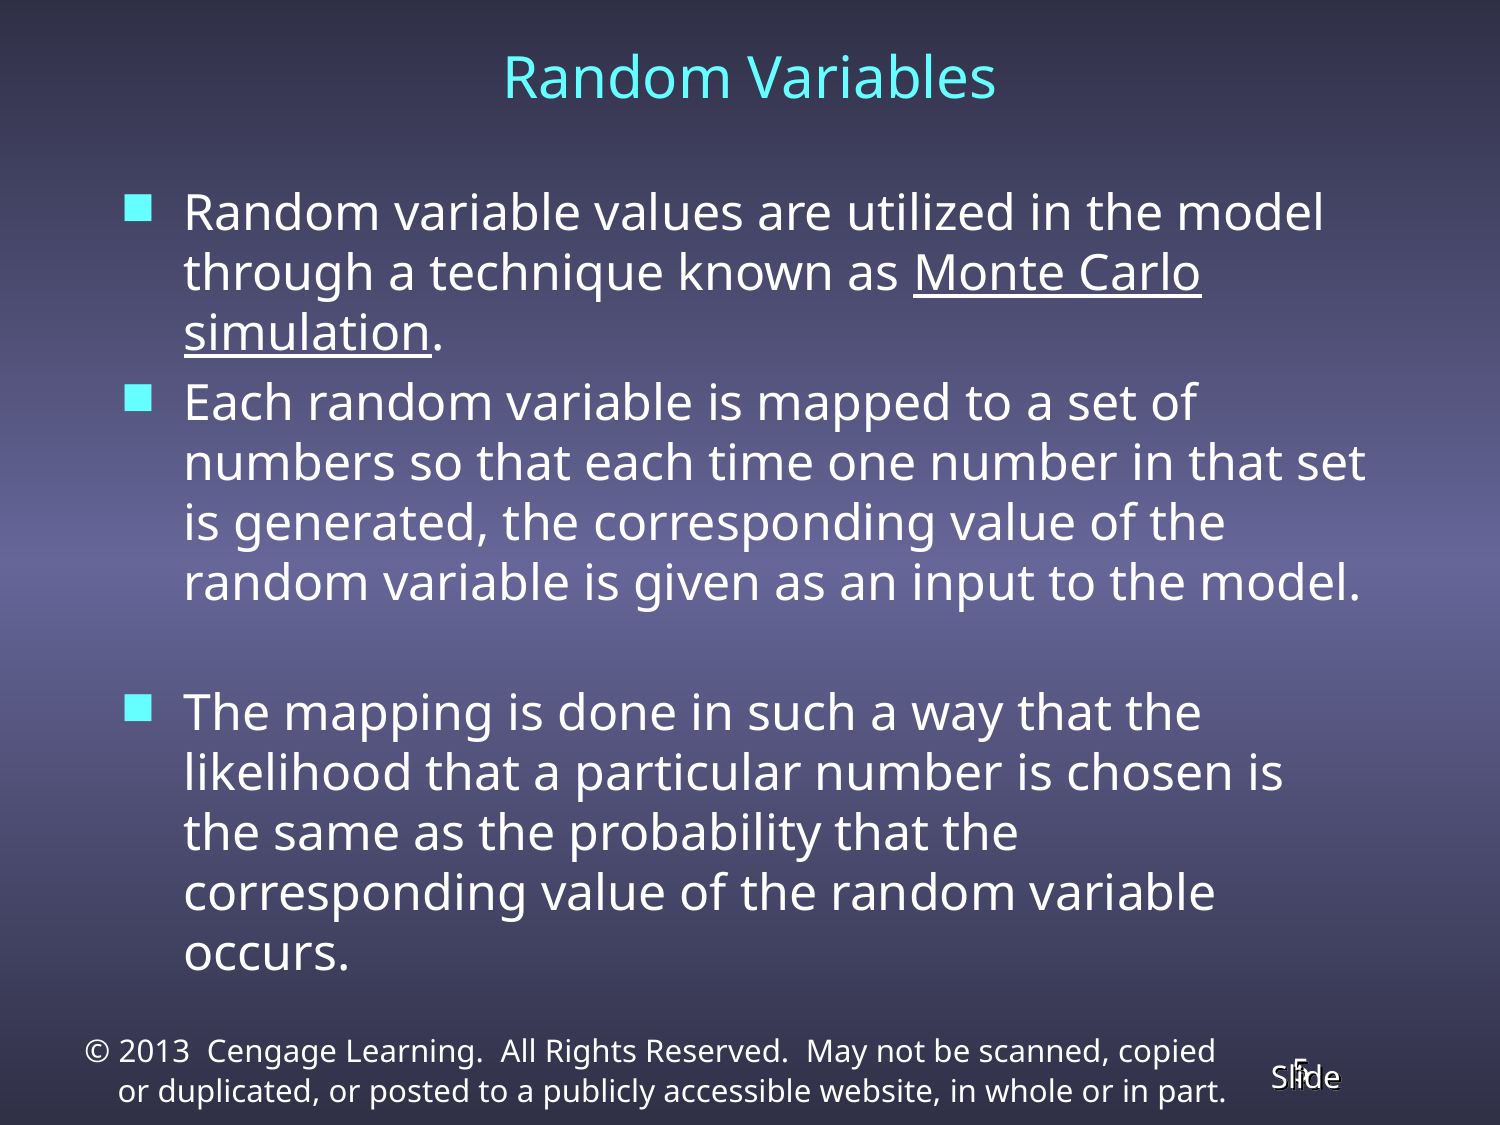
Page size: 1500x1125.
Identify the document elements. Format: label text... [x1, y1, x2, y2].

title Random Variables [111, 8, 1388, 143]
list Random variable values are utilized in the model through a technique known as Monte Carlo simulation. Each random variable is mapped to a set of numbers so that each time one number in that set is generated, the corresponding value of the random variable is given as an input to the model. The mapping is done in such a way that the likelihood that a particular number is chosen is the same as the probability that the corresponding value of the random variable occurs. [112, 172, 1389, 902]
